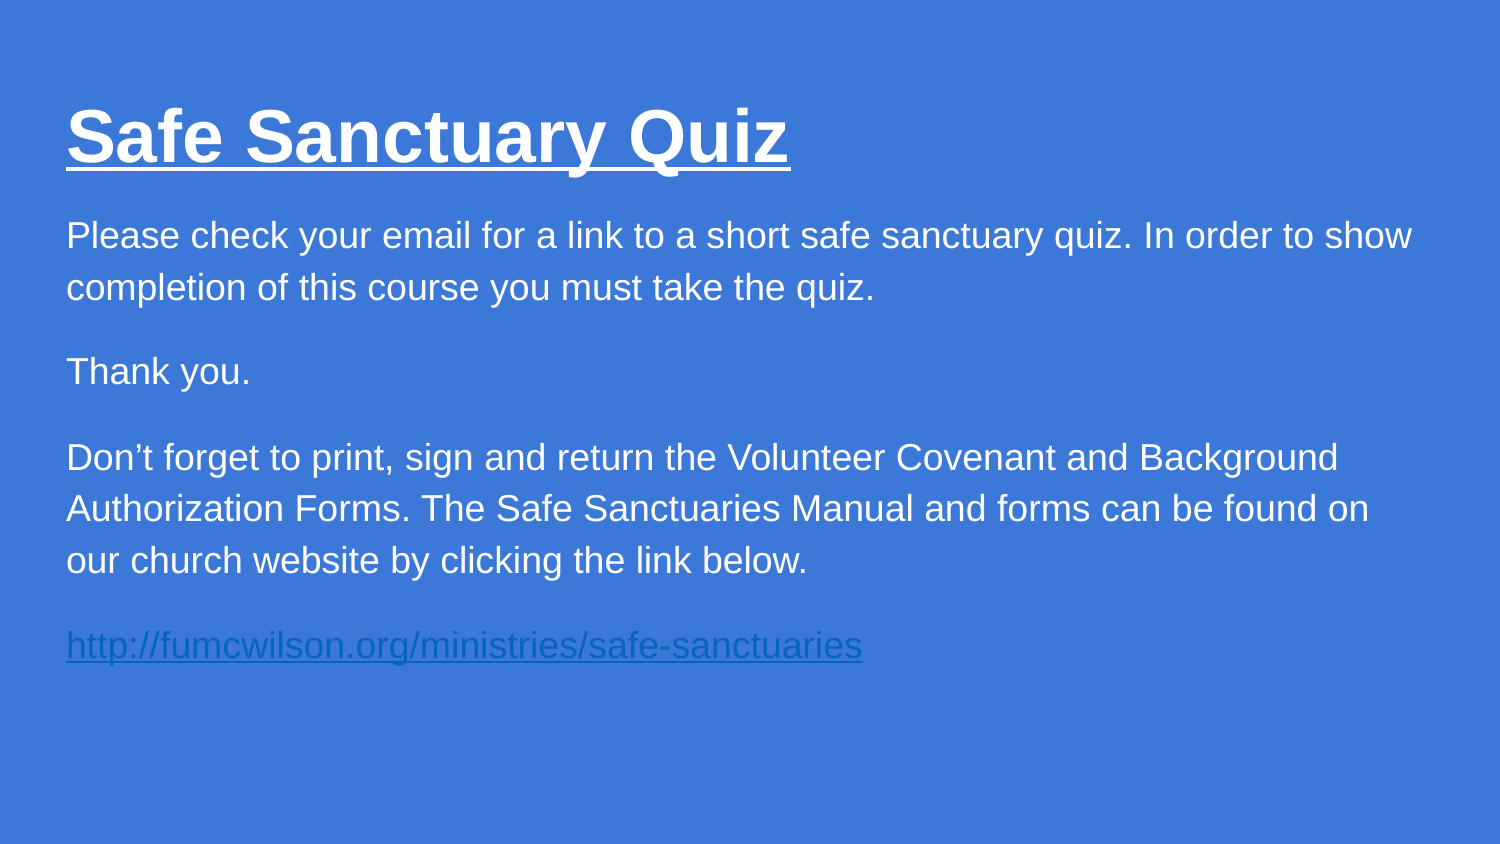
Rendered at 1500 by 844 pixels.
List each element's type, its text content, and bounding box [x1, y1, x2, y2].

title Safe Sanctuary Quiz [51, 72, 1449, 167]
list Please check your email for a link to a short safe sanctuary quiz. In order to show completion of this course you must take the quiz. Thank you. Don’t forget to print, sign and return the Volunteer Covenant and Background Authorization Forms. The Safe Sanctuaries Manual and forms can be found on our church website by clicking the link below. http://fumcwilson.org/ministries/safe-sanctuaries [51, 189, 1449, 750]
